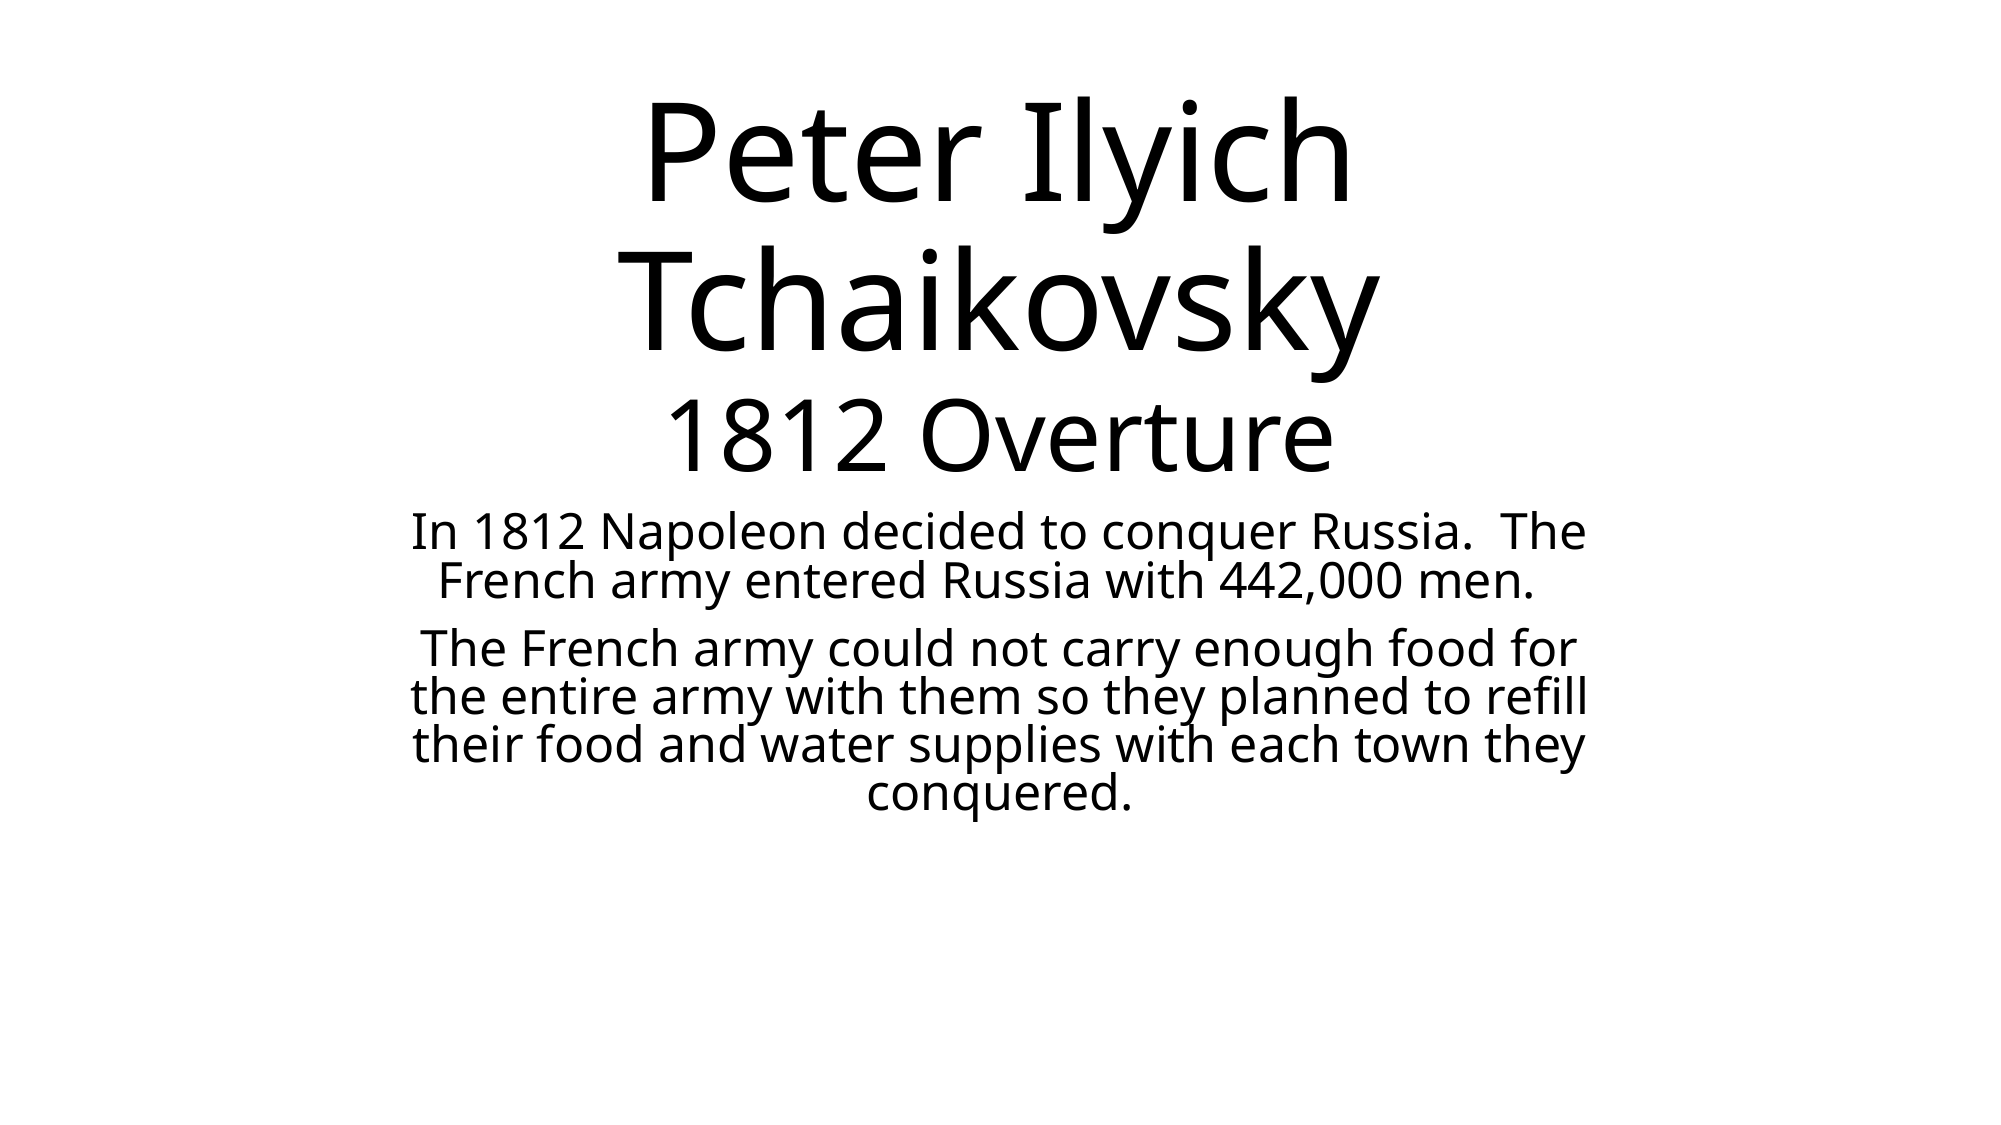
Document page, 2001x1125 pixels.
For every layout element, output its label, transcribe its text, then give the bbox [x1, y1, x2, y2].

title Peter Ilyich Tchaikovsky [324, 37, 1675, 388]
subtitle 1812 Overture In 1812 Napoleon decided to conquer Russia. The French army entered Russia with 442,000 men. The French army could not carry enough food for the entire army with them so they planned to refill their food and water supplies with each town they conquered. [375, 387, 1625, 1088]
